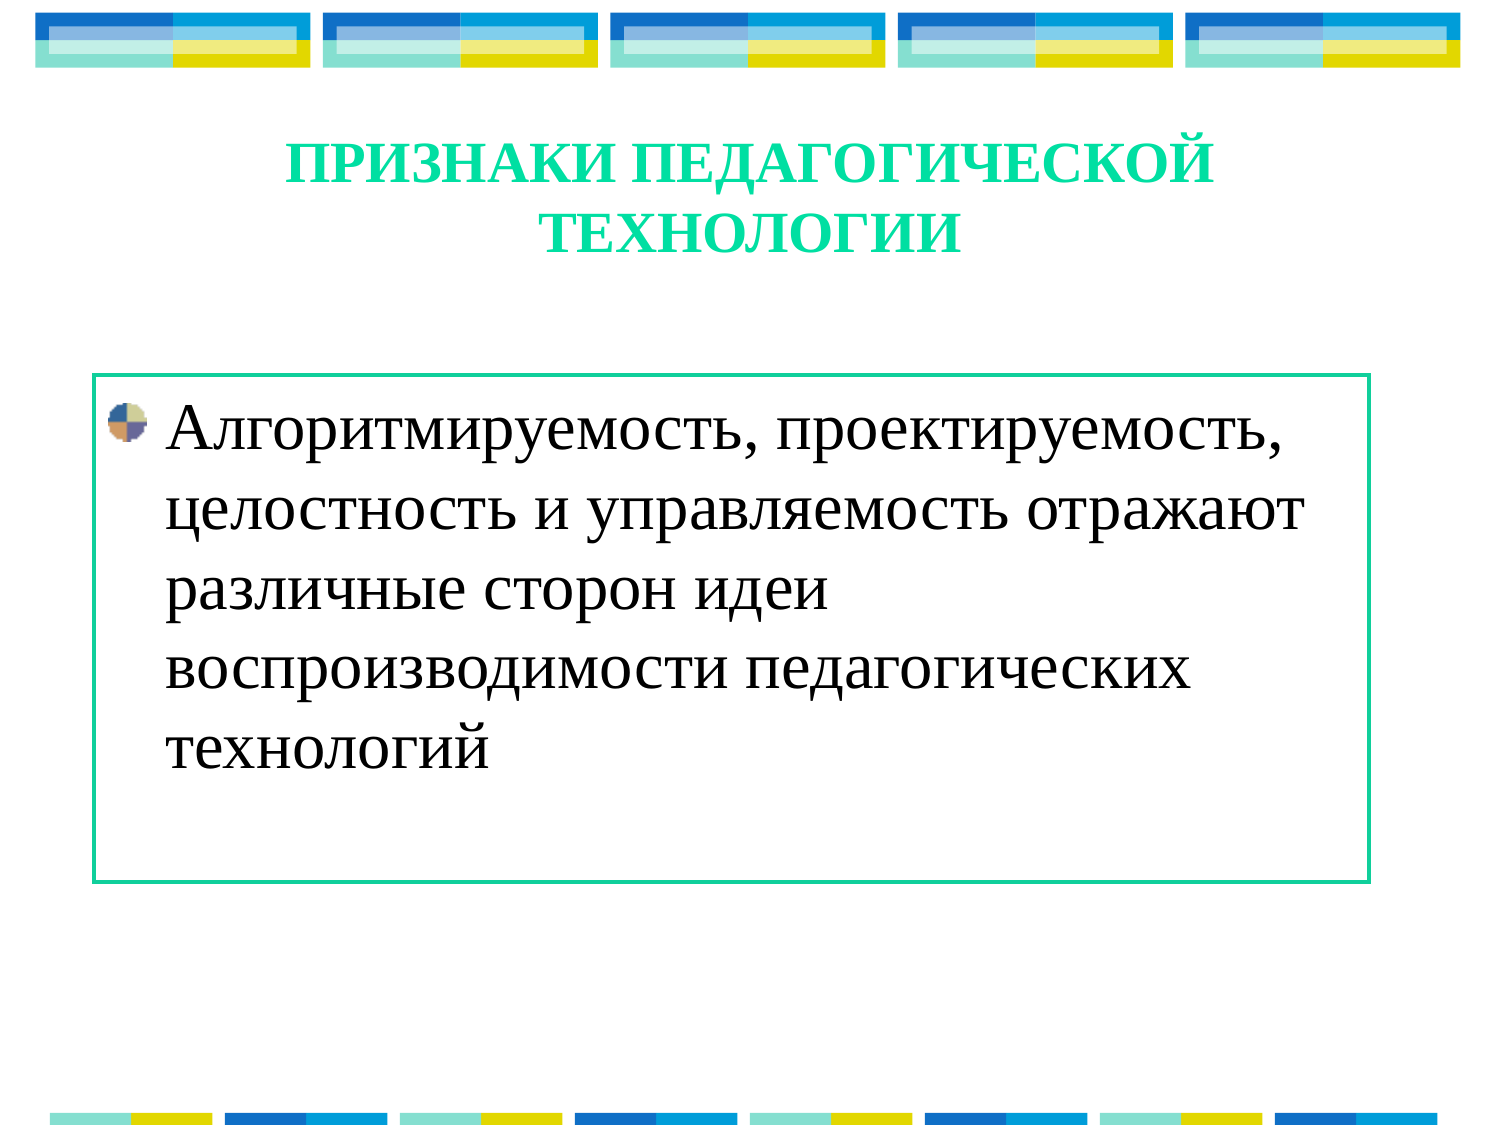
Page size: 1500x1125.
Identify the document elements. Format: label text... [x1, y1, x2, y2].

title Признаки педагогической технологии [112, 99, 1388, 288]
picture [108, 403, 147, 442]
list Алгоритмируемость, проектируемость, целостность и управляемость отражают различные сторон идеи воспроизводимости педагогических технологий [92, 373, 1371, 884]
